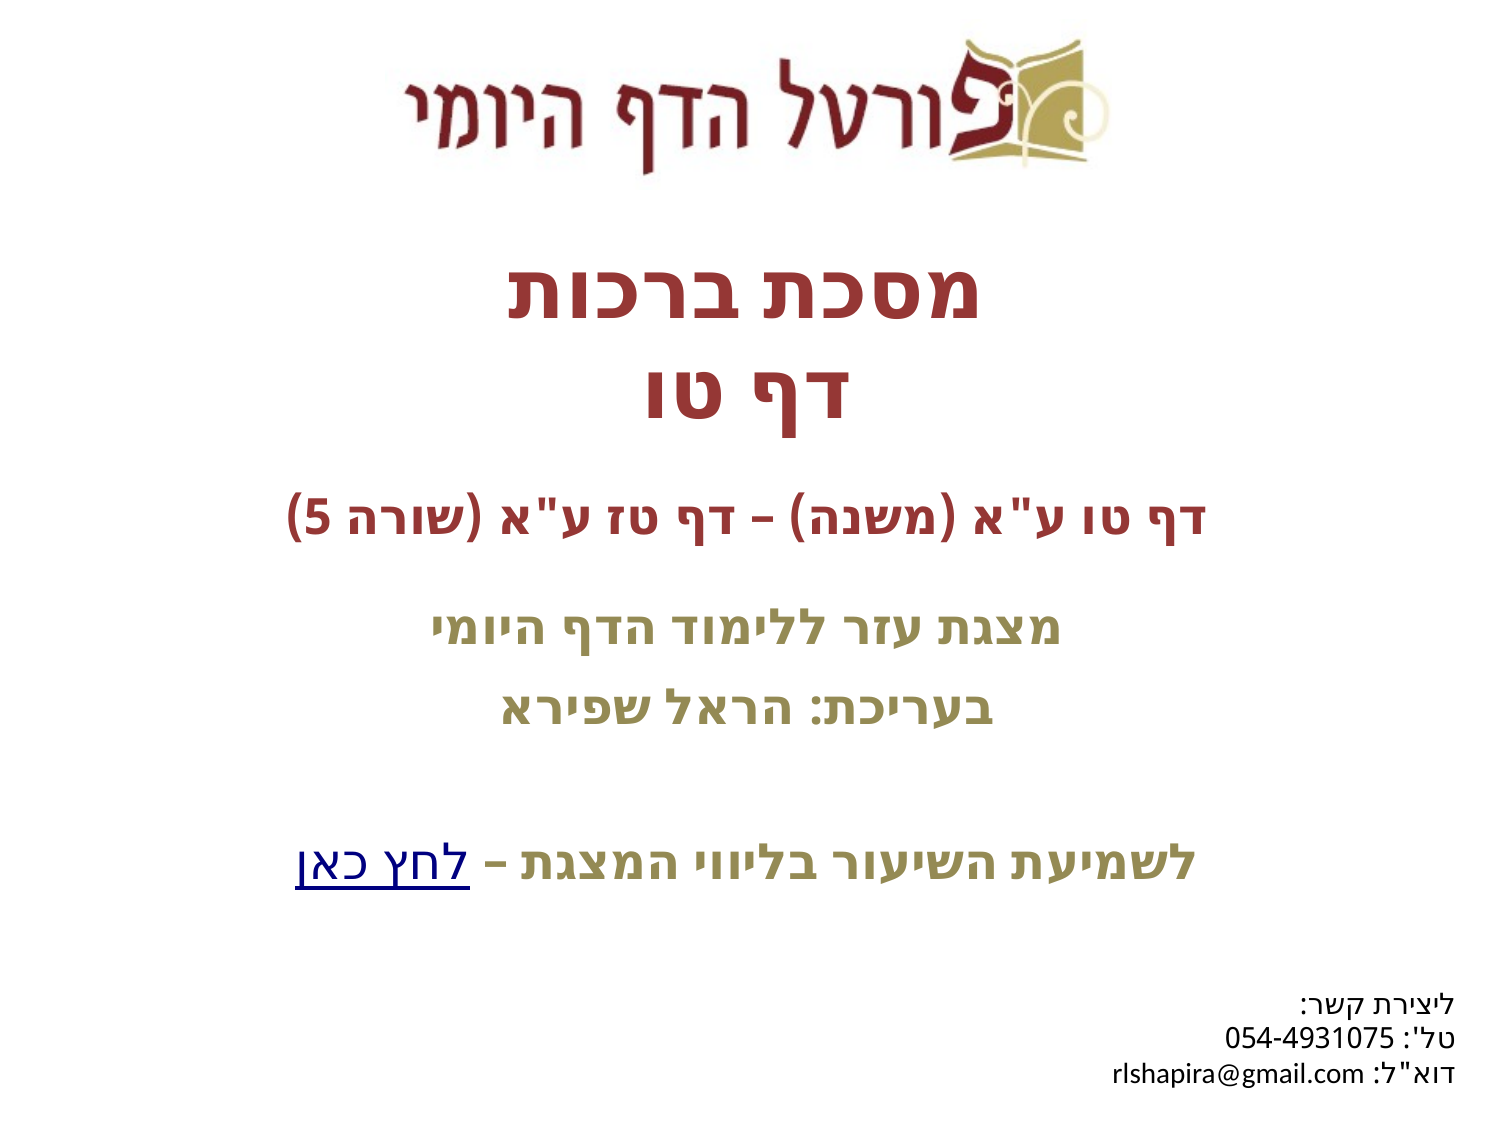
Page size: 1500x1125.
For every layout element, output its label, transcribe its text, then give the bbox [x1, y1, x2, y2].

text_box מסכת ברכות דף טו דף טו ע"א (משנה) – דף טז ע"א (שורה 5) מצגת עזר ללימוד הדף היומי בעריכת: הראל שפירא לשמיעת השיעור בליווי המצגת – לחץ כאן ליצירת קשר: טל': 054-4931075 דוא"ל: rlshapira@gmail.com [23, 227, 1471, 1098]
picture [385, 18, 1115, 190]
